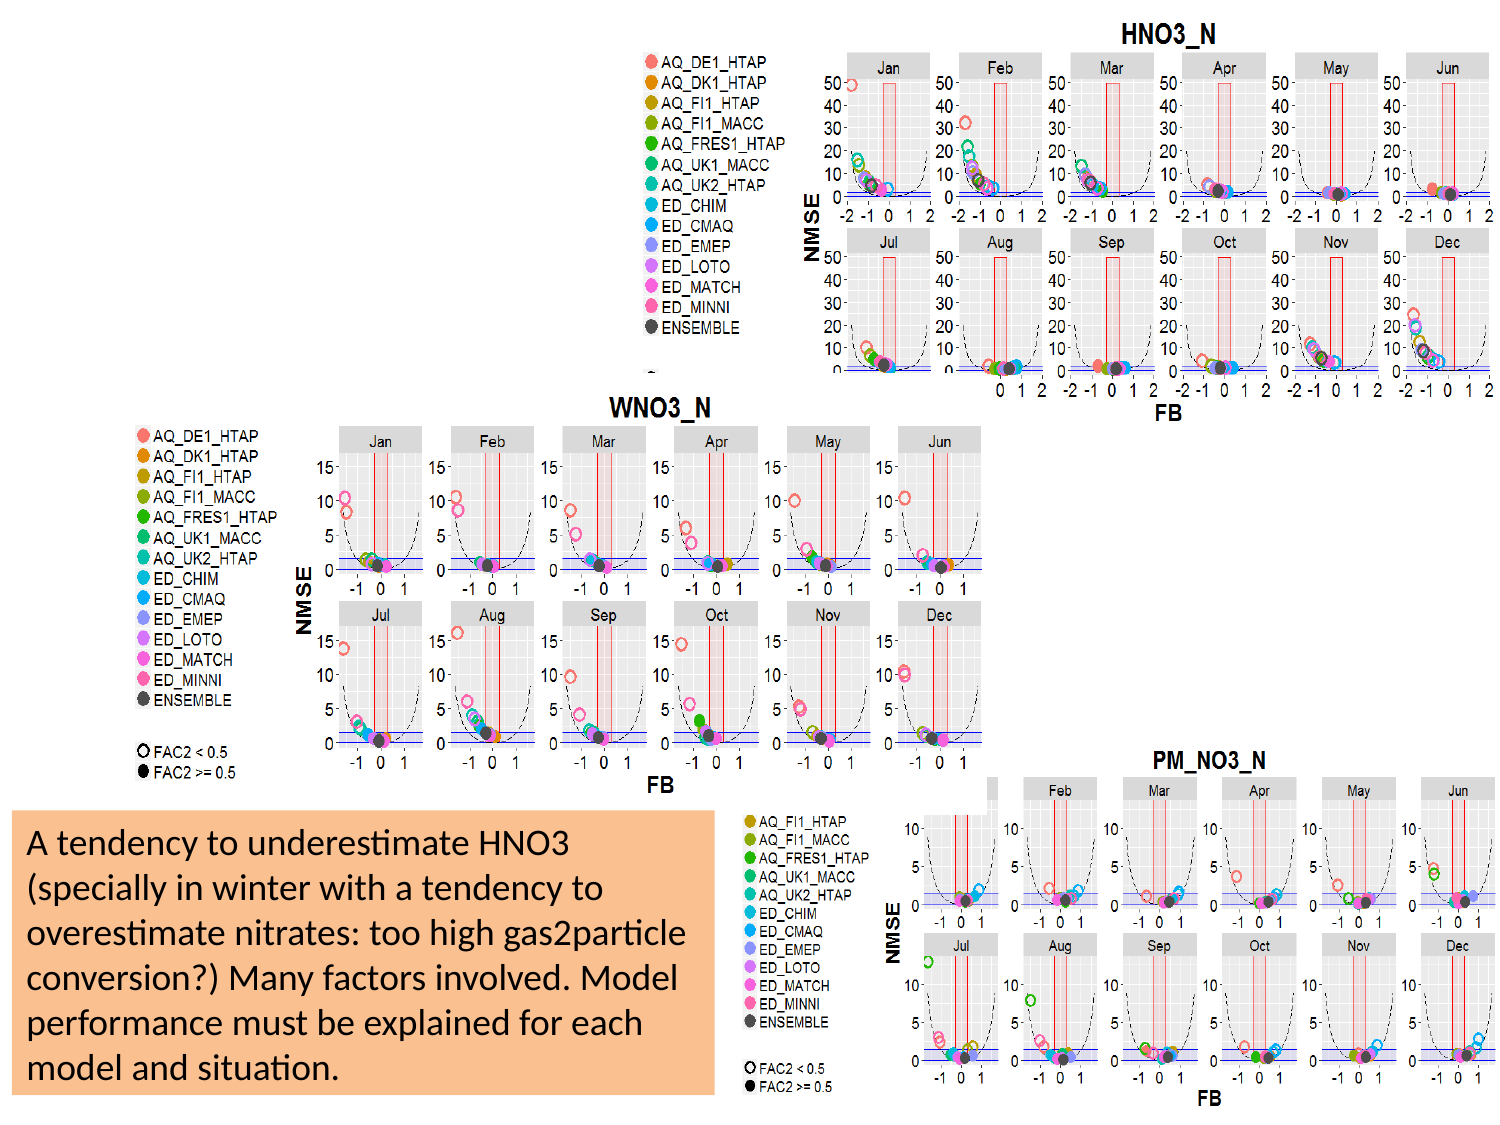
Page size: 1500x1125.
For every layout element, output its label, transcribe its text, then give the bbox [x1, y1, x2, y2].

text_box A tendency to underestimate HNO3 (specially in winter with a tendency to overestimate nitrates: too high gas2particle conversion?) Many factors involved. Model performance must be explained for each model and situation. [11, 810, 715, 1096]
picture [123, 0, 1500, 1125]
